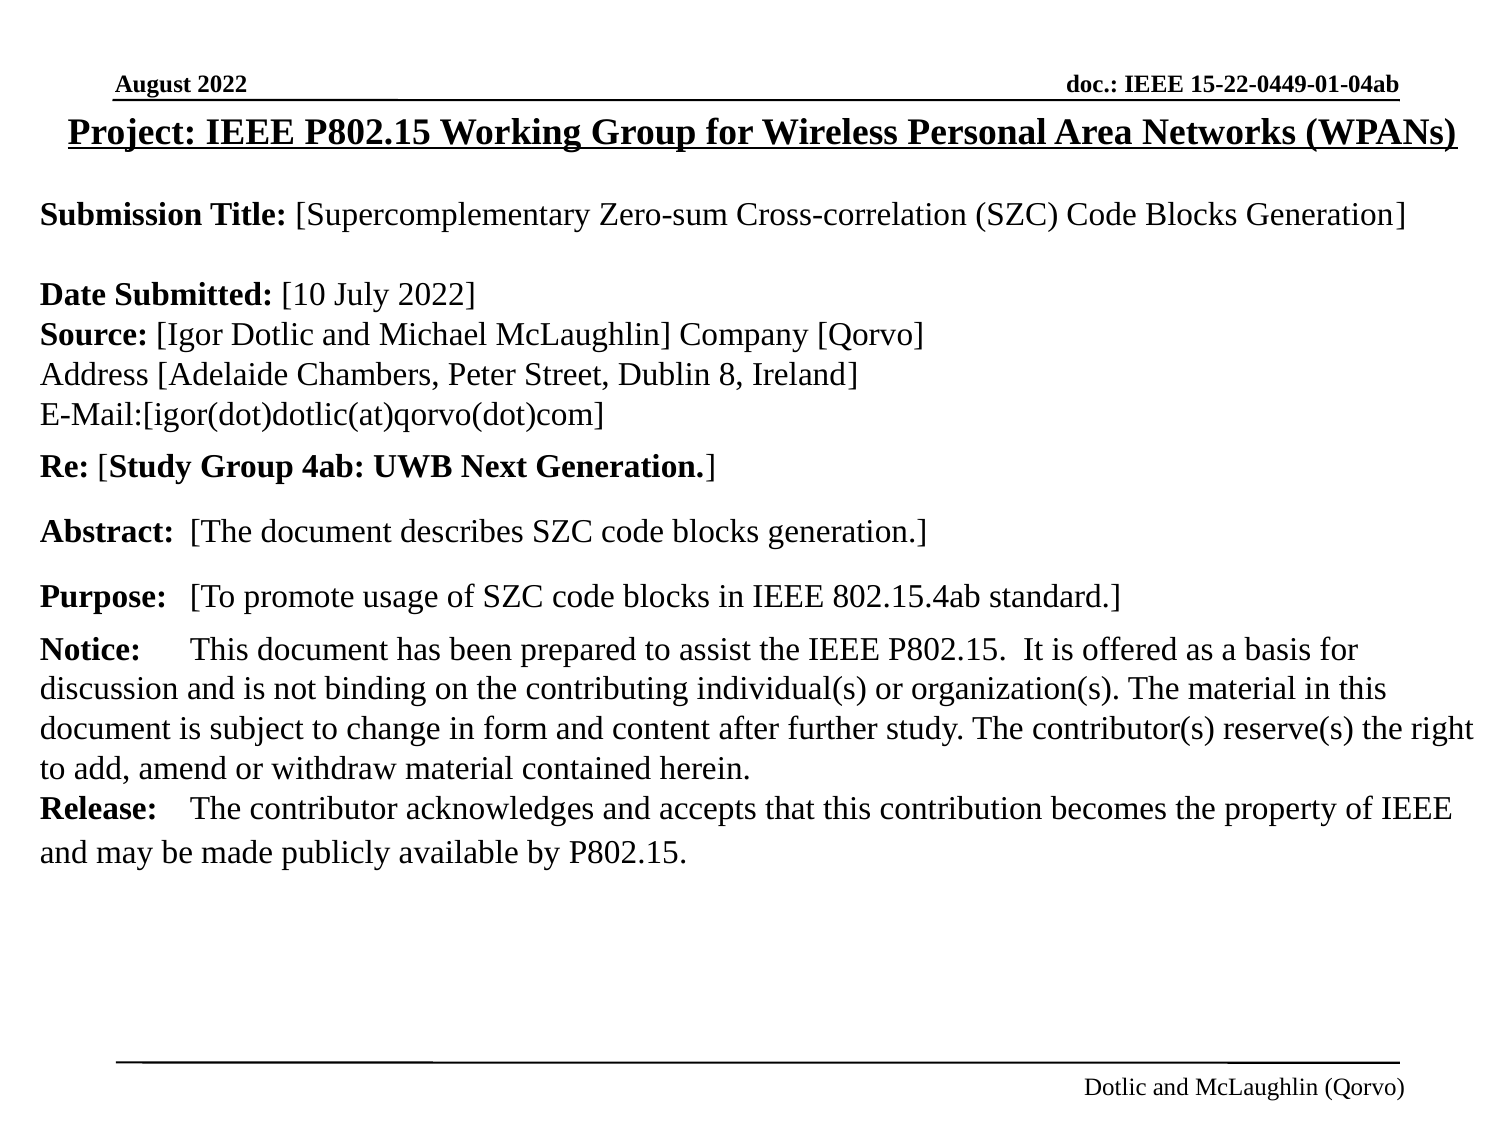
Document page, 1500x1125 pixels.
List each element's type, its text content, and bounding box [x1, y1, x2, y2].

text_box Project: IEEE P802.15 Working Group for Wireless Personal Area Networks (WPANs) Submission Title: [Supercomplementary Zero-sum Cross-correlation (SZC) Code Blocks Generation] Date Submitted: [10 July 2022] Source: [Igor Dotlic and Michael McLaughlin] Company [Qorvo] Address [Adelaide Chambers, Peter Street, Dublin 8, Ireland] E-Mail:[igor(dot)dotlic(at)qorvo(dot)com] Re: [Study Group 4ab: UWB Next Generation.] Abstract: [The document describes SZC code blocks generation.] Purpose: [To promote usage of SZC code blocks in IEEE 802.15.4ab standard.] Notice: This document has been prepared to assist the IEEE P802.15. It is offered as a basis for discussion and is not binding on the contributing individual(s) or organization(s). The material in this document is subject to change in form and content after further study. The contributor(s) reserve(s) the right to add, amend or withdraw material contained herein. Release: The contributor acknowledges and accepts that this contribution becomes the property of IEEE and may be made publicly available by P802.15. [24, 99, 1500, 879]
